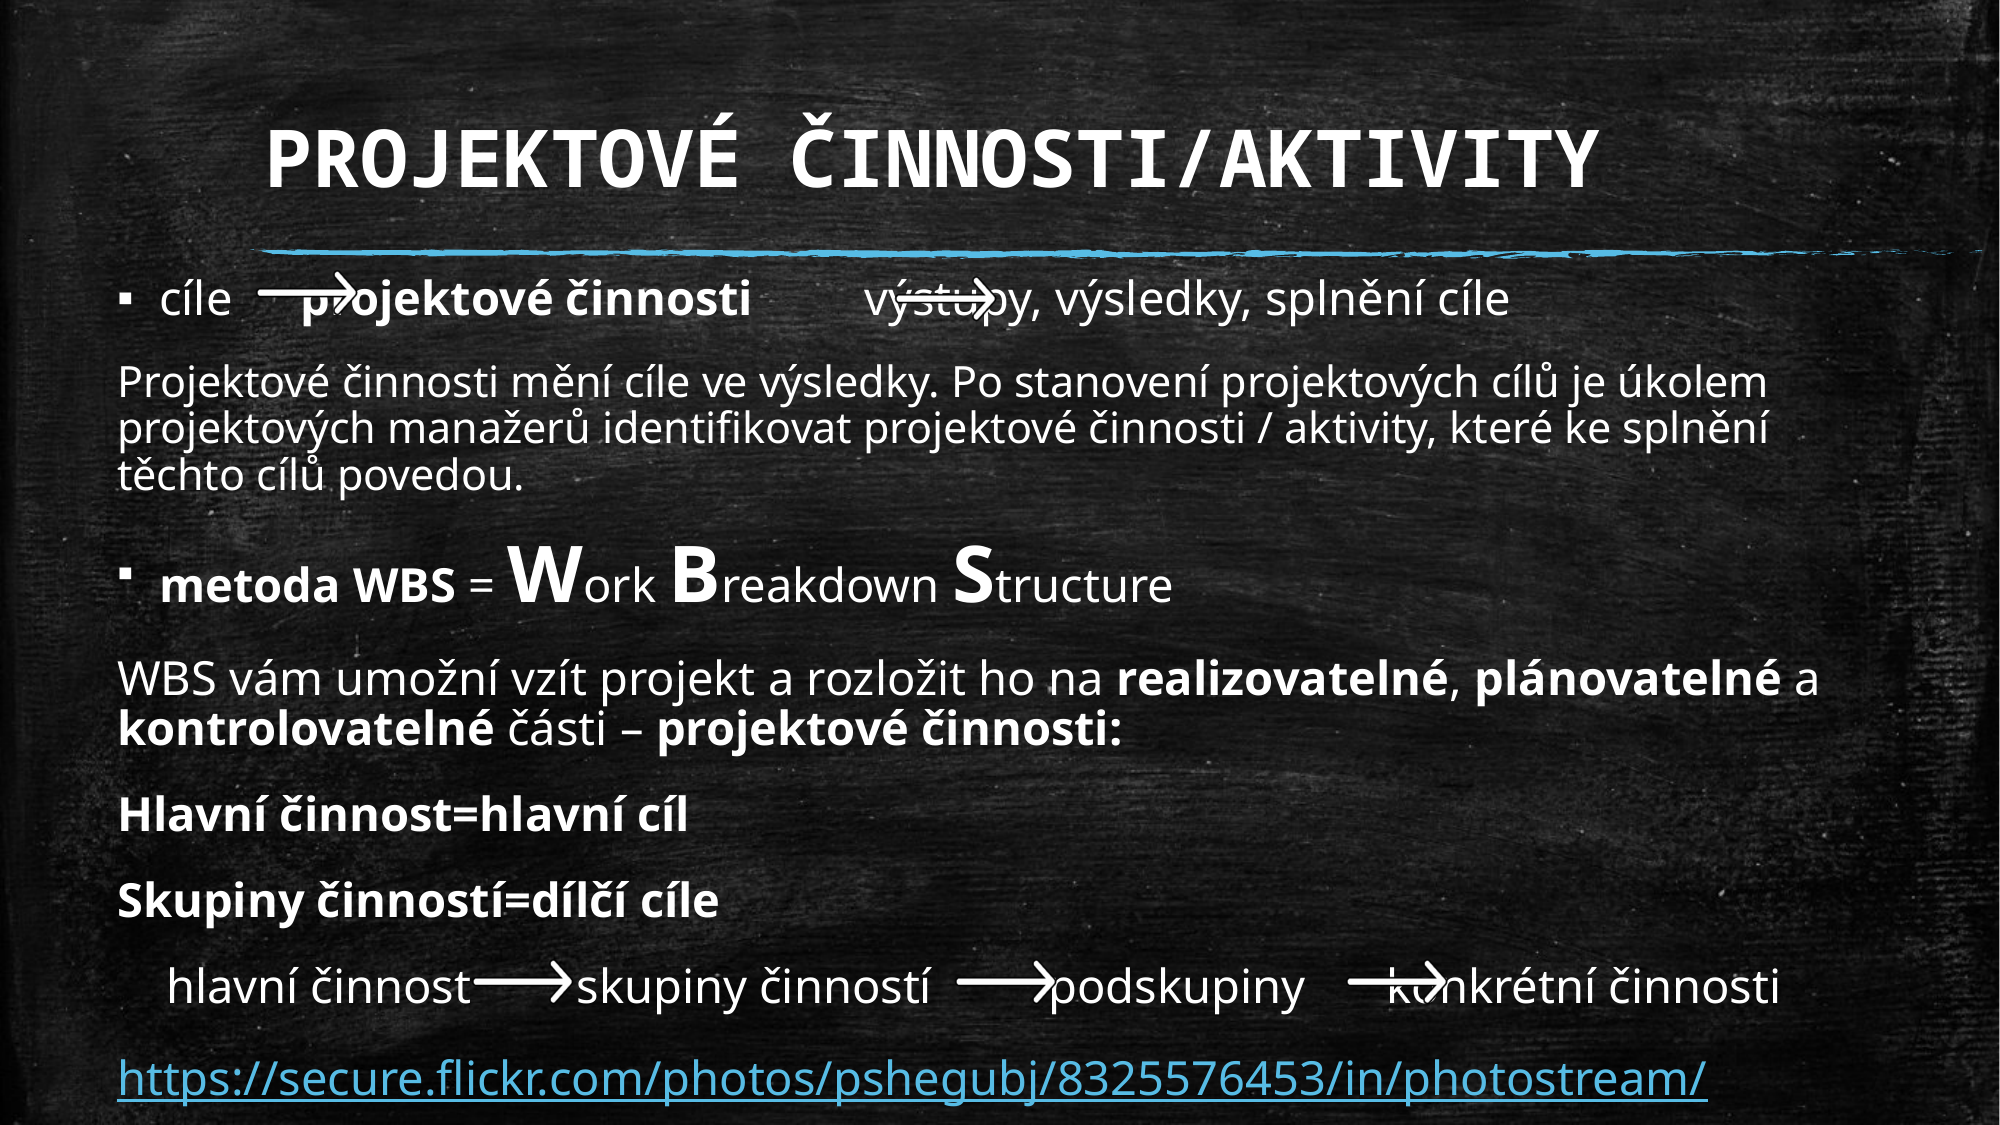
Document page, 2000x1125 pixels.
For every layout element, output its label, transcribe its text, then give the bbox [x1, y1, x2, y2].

picture [1342, 920, 1451, 1044]
picture [252, 231, 361, 354]
picture [891, 237, 1000, 360]
picture [951, 920, 1060, 1044]
picture [468, 920, 577, 1044]
title Projektové činnosti/AKTIVITY [249, 45, 1750, 213]
list cíle projektové činnosti výstupy, výsledky, splnění cíle Projektové činnosti mění cíle ve výsledky. Po stanovení projektových cílů je úkolem projektových manažerů identifikovat projektové činnosti / aktivity, které ke splnění těchto cílů povedou. metoda WBS = Work Breakdown Structure WBS vám umožní vzít projekt a rozložit ho na realizovatelné, plánovatelné a kontrolovatelné části – projektové činnosti: Hlavní činnost=hlavní cíl Skupiny činností=dílčí cíle hlavní činnost skupiny činností podskupiny konkrétní činnosti https://secure.flickr.com/photos/pshegubj/8325576453/in/photostream/ [101, 267, 1910, 1125]
